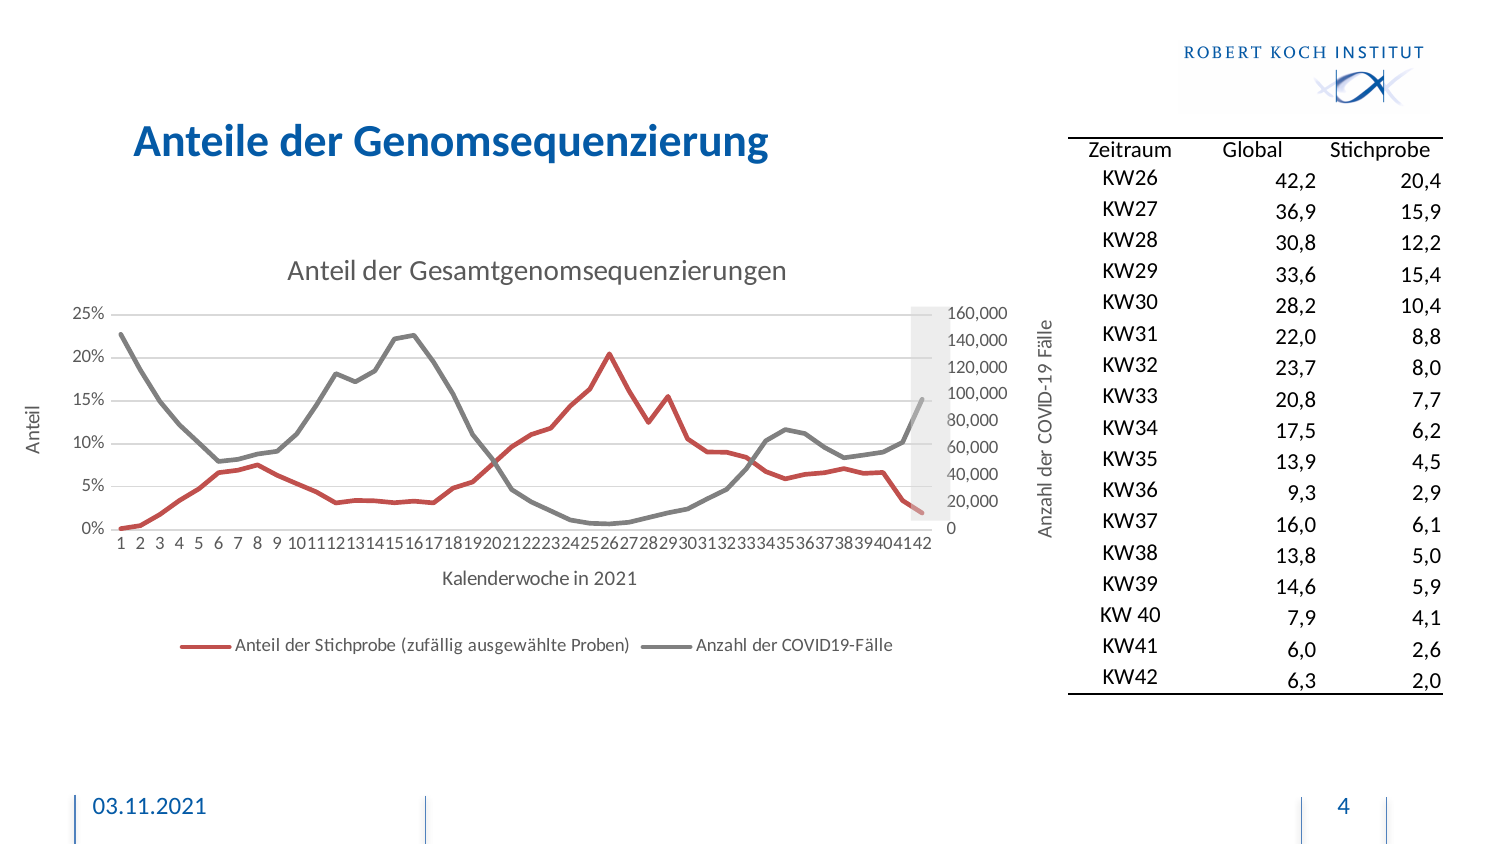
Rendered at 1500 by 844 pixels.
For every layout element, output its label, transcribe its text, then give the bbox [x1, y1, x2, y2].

table_cell 2,0 [1318, 663, 1443, 693]
table_cell 13,8 [1193, 538, 1318, 569]
table_cell KW27 [1068, 194, 1193, 225]
table_cell 7,9 [1193, 600, 1318, 631]
table_cell 9,3 [1193, 475, 1318, 507]
table_cell 5,0 [1318, 538, 1443, 569]
table_cell KW41 [1088, 631, 1193, 663]
table_cell 7,7 [1318, 382, 1443, 413]
table_cell 8,0 [1318, 350, 1443, 382]
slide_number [92, 782, 398, 827]
table_cell KW28 [1068, 225, 1193, 257]
table_cell 6,0 [1193, 631, 1318, 663]
table_cell 13,9 [1193, 444, 1318, 475]
table_cell 5,9 [1318, 569, 1443, 600]
table_cell 6,1 [1318, 507, 1443, 538]
table_header Global [1193, 139, 1318, 163]
table_cell 28,2 [1193, 288, 1318, 319]
table_cell KW31 [1088, 319, 1193, 350]
title Anteile der Genomsequenzierung [133, 79, 1443, 197]
table_cell KW29 [1088, 257, 1193, 288]
table_cell KW38 [1088, 538, 1193, 569]
chart [0, 232, 1085, 663]
table_cell KW37 [1088, 507, 1193, 538]
table_cell 15,4 [1318, 257, 1443, 288]
table_cell 2,6 [1318, 631, 1443, 663]
table_cell KW39 [1088, 569, 1193, 600]
table_cell 2,9 [1318, 475, 1443, 507]
table_cell KW33 [1088, 382, 1193, 413]
table_cell 15,9 [1318, 194, 1443, 225]
table_cell KW26 [1068, 163, 1193, 194]
table_cell 17,5 [1193, 413, 1318, 444]
table_cell 36,9 [1193, 194, 1318, 225]
table_cell 22,0 [1193, 319, 1318, 350]
table_cell 4,5 [1318, 444, 1443, 475]
table_cell 16,0 [1193, 507, 1318, 538]
table_cell 6,3 [1193, 663, 1318, 693]
table_cell 8,8 [1318, 319, 1443, 350]
table_header Zeitraum [1068, 139, 1193, 163]
table_cell 33,6 [1193, 257, 1318, 288]
table_cell KW36 [1088, 475, 1193, 507]
table_cell 6,2 [1318, 413, 1443, 444]
picture [1178, 40, 1430, 79]
table_cell 23,7 [1193, 350, 1318, 382]
table_cell KW30 [1088, 288, 1193, 319]
table_cell 20,4 [1318, 163, 1443, 194]
table_cell 20,8 [1193, 382, 1318, 413]
table_cell KW34 [1088, 413, 1193, 444]
table_cell KW35 [1088, 444, 1193, 475]
table_cell KW 40 [1088, 600, 1193, 631]
table_cell 14,6 [1193, 569, 1318, 600]
table_cell KW42 [1068, 663, 1193, 693]
table_cell KW32 [1088, 350, 1193, 382]
table_cell 30,8 [1193, 225, 1318, 257]
table_cell 4,1 [1318, 600, 1443, 631]
table_header Stichprobe [1318, 139, 1443, 163]
slide_number 4 [1302, 782, 1385, 827]
table_cell 10,4 [1318, 288, 1443, 319]
table_cell 42,2 [1193, 163, 1318, 194]
table_cell 12,2 [1318, 225, 1443, 257]
